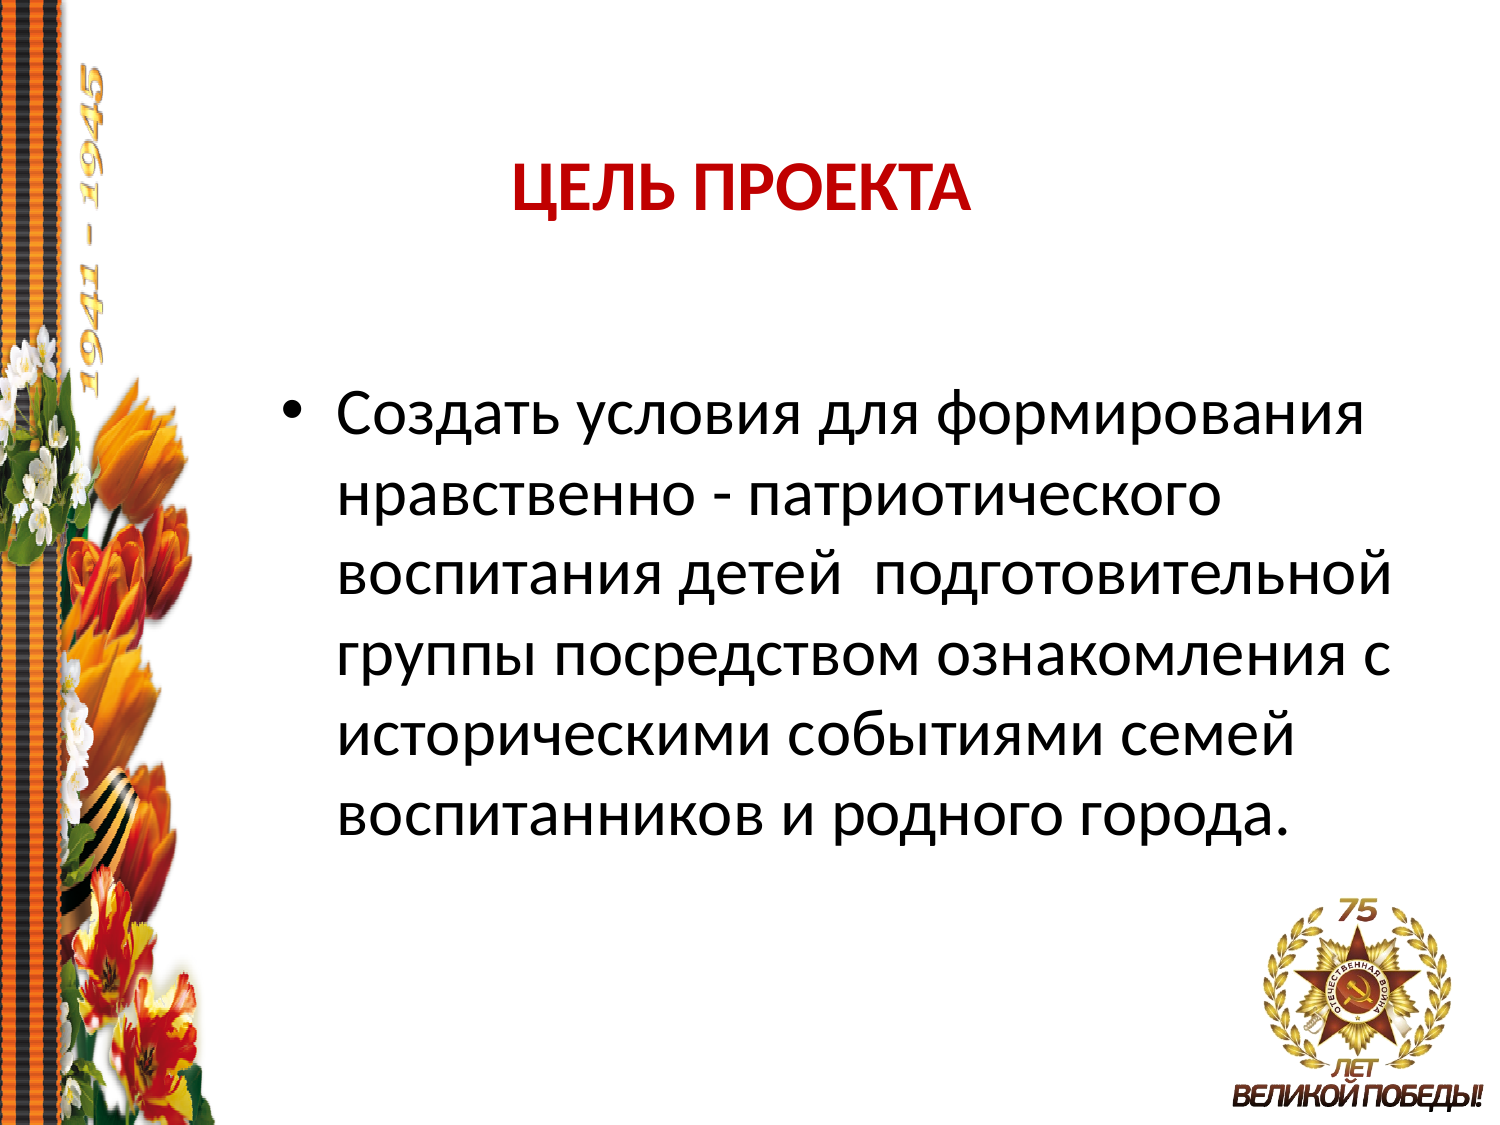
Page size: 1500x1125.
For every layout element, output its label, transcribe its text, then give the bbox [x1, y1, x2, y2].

title ЦЕЛЬ ПРОЕКТА [224, 45, 1425, 233]
picture [0, 0, 219, 1125]
list Создать условия для формирования нравственно - патриотического воспитания детей подготовительной группы посредством ознакомления с историческими событиями семей воспитанников и родного города. [265, 267, 1474, 1010]
picture [1222, 881, 1495, 1120]
